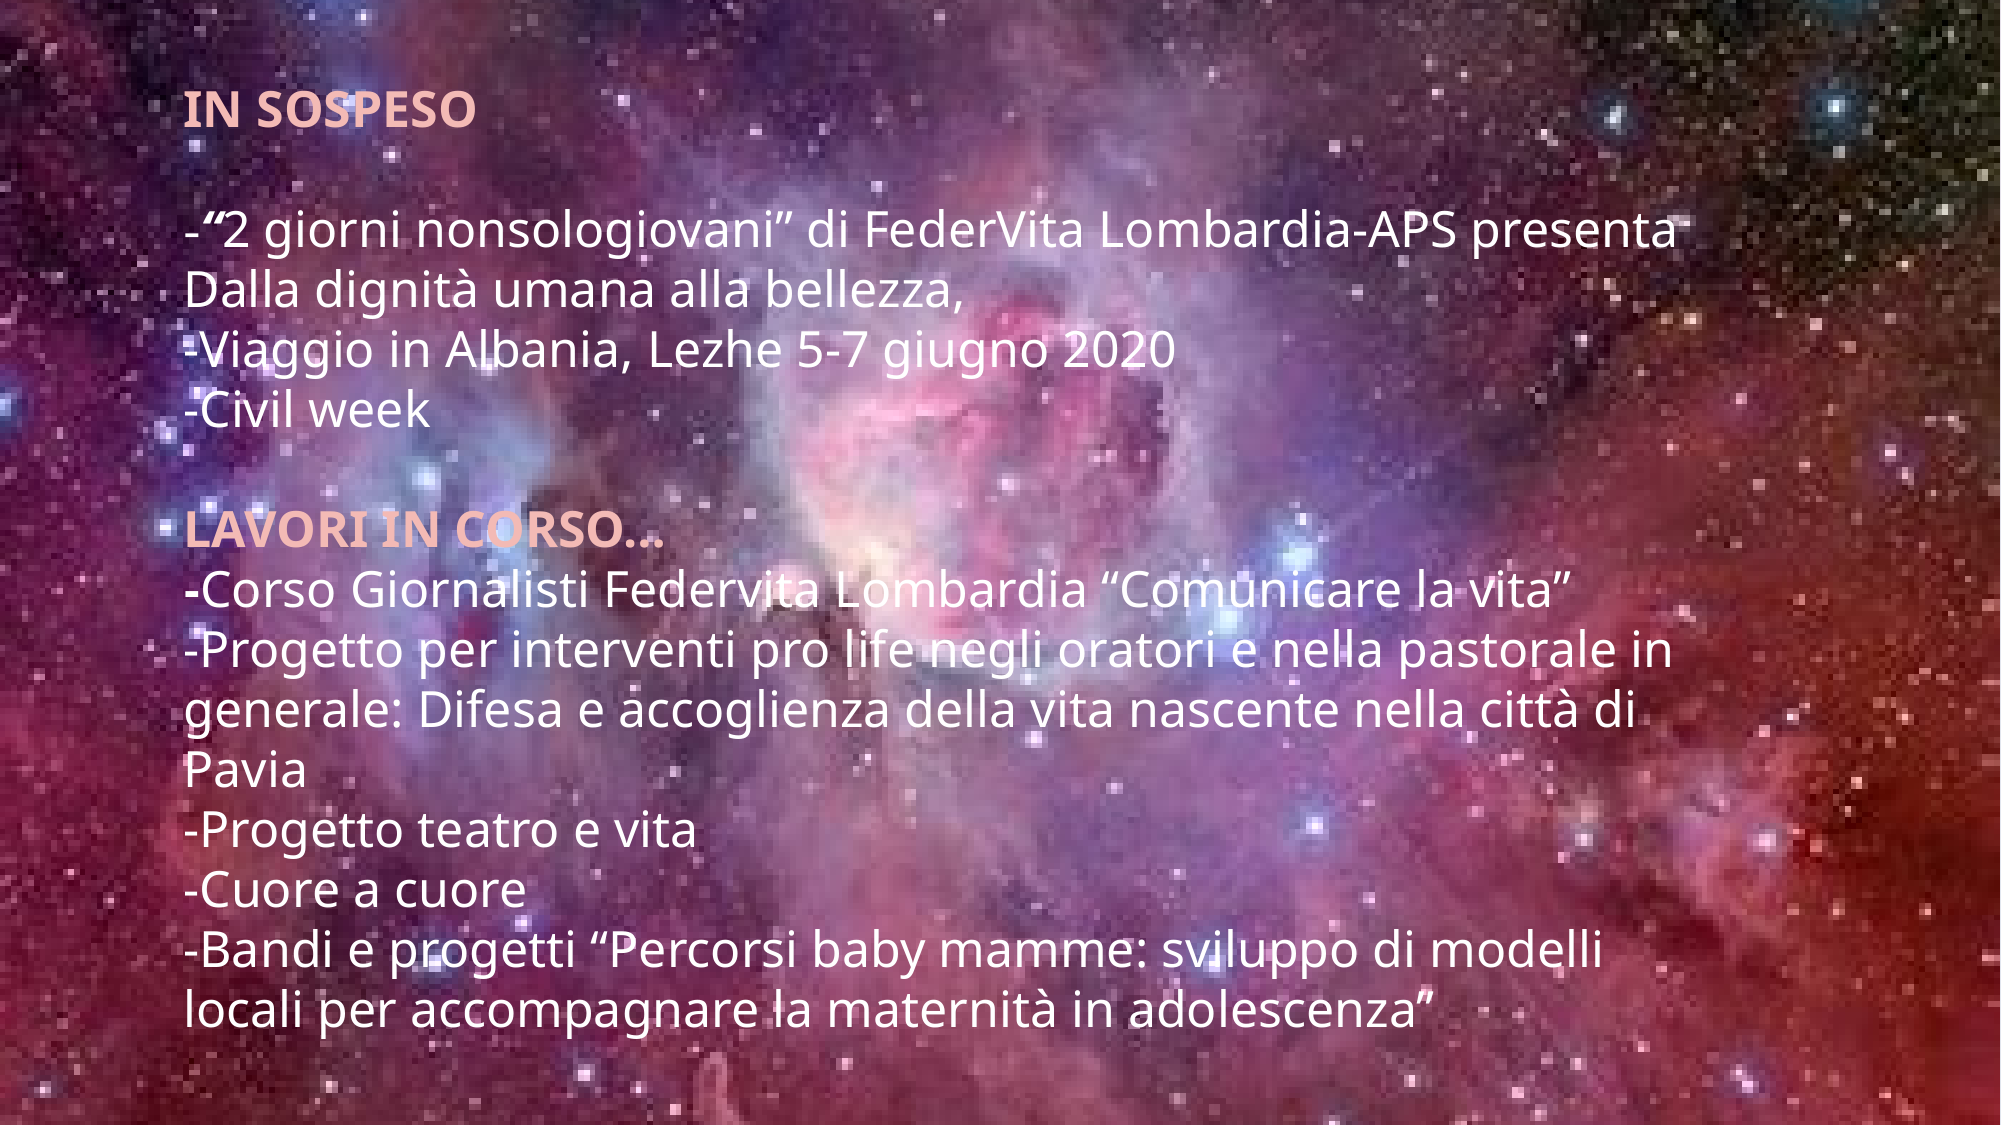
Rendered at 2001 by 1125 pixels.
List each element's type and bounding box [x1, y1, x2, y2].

list [0, 0, 2000, 1125]
